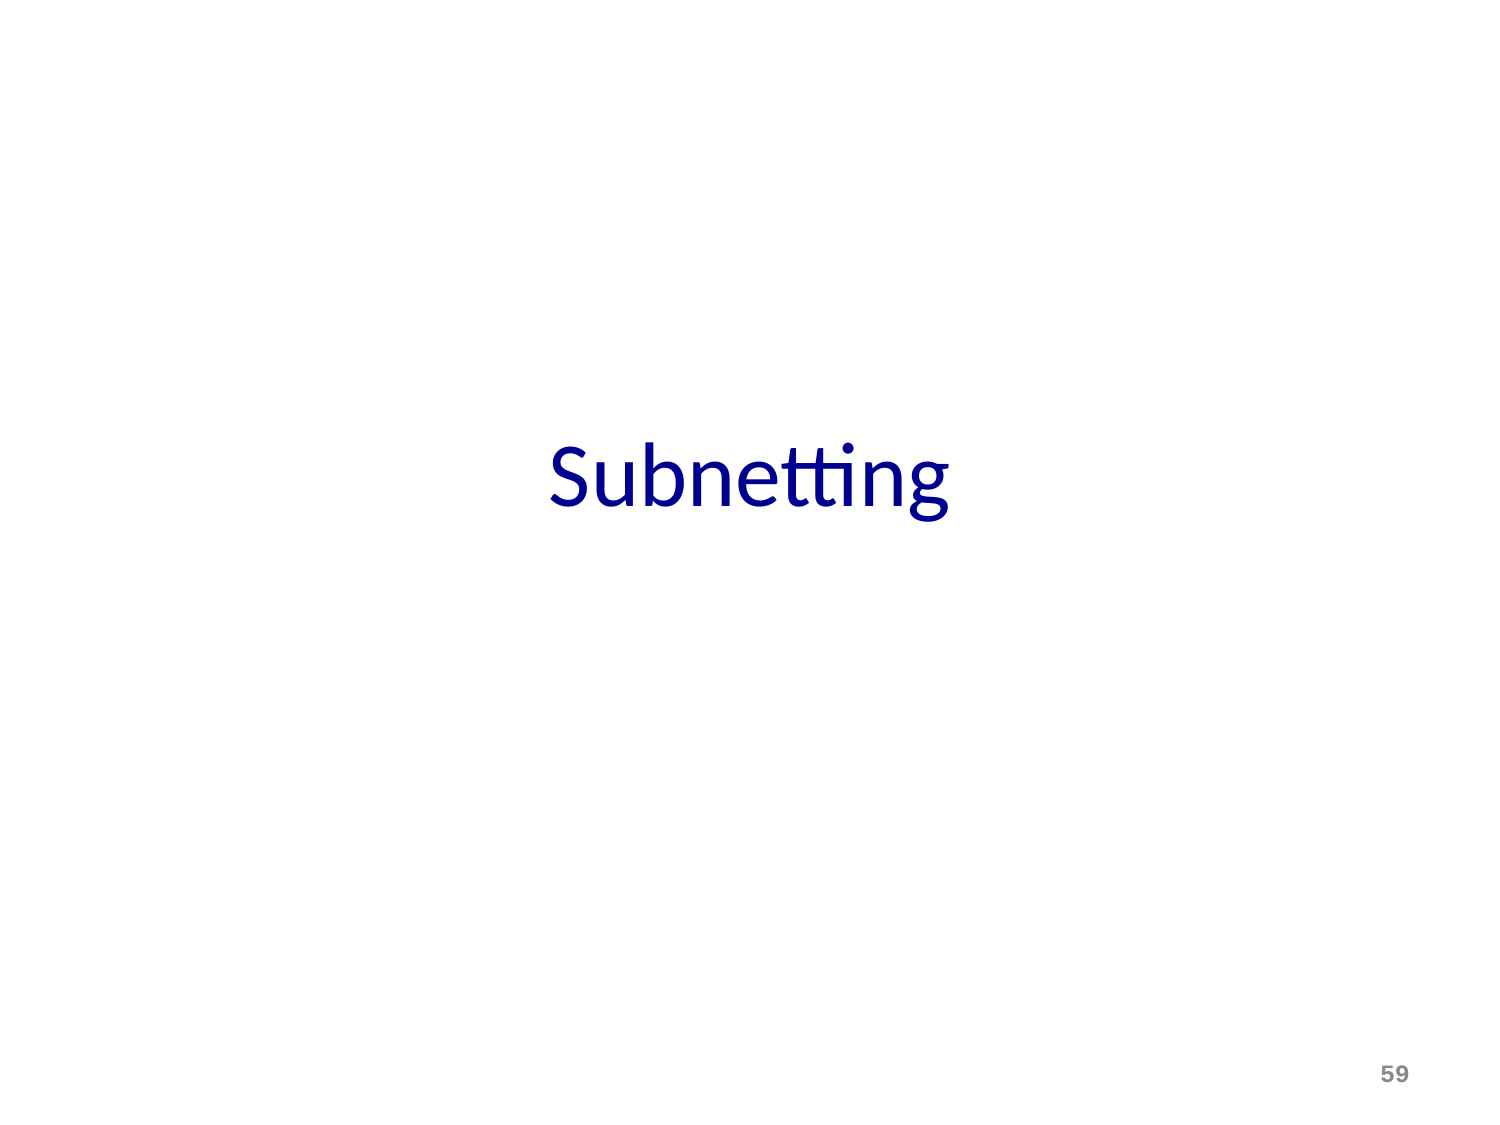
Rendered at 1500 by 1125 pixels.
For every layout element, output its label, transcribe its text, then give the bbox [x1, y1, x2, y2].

title Subnetting [112, 349, 1388, 591]
slide_number 59 [1074, 1042, 1425, 1103]
